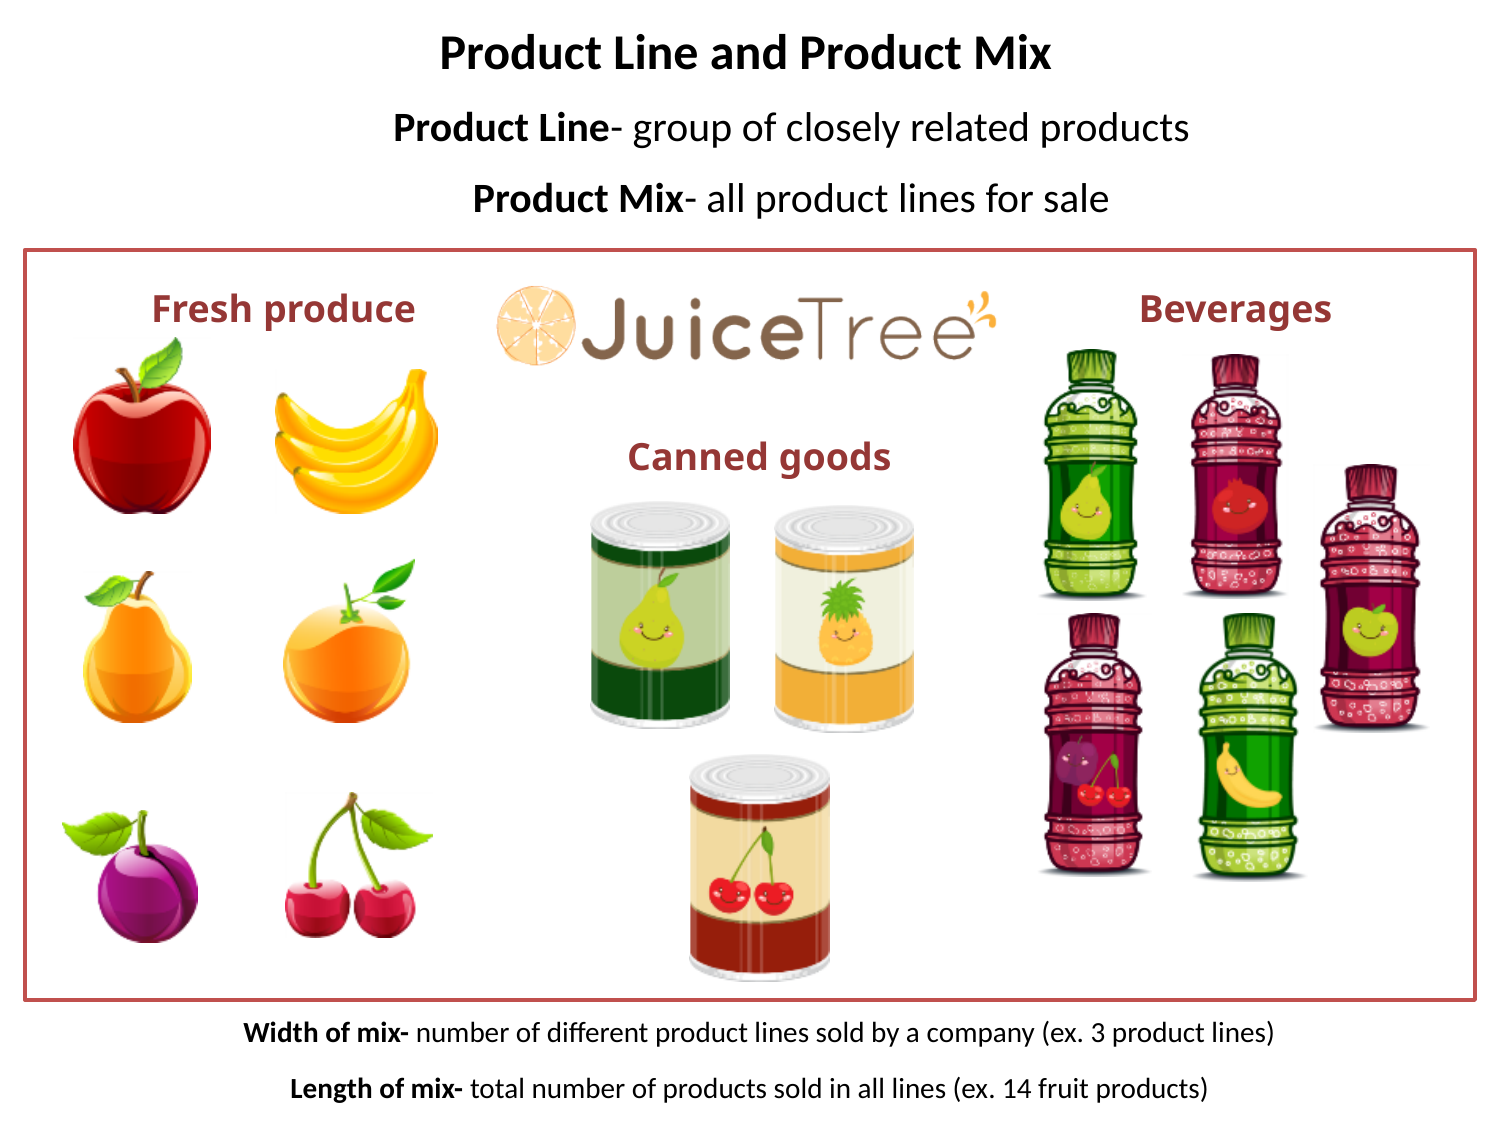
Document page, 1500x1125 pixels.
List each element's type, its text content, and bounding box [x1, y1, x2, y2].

picture [83, 570, 192, 723]
picture [1037, 349, 1147, 602]
text_box Width of mix- number of different product lines sold by a company (ex. 3 product lines) [43, 1006, 1475, 1056]
picture [73, 337, 212, 514]
text_box Beverages [1060, 291, 1411, 338]
picture [274, 369, 438, 514]
picture [1313, 464, 1430, 733]
picture [1037, 613, 1152, 877]
text_box [23, 248, 1477, 1002]
text_box Fresh produce [108, 277, 459, 338]
text_box Canned goods [584, 425, 935, 486]
text_box Length of mix- total number of products sold in all lines (ex. 14 fruit products) [118, 1062, 1382, 1112]
picture [480, 267, 1019, 386]
picture [283, 558, 416, 723]
picture [284, 792, 433, 939]
text_box Product Line- group of closely related products Product Mix- all product lines for sale [160, 92, 1423, 291]
text_box Product Line and Product Mix [68, 6, 1423, 94]
picture [62, 810, 198, 943]
picture [1191, 613, 1309, 882]
picture [689, 754, 830, 982]
picture [774, 505, 915, 733]
picture [1182, 354, 1289, 599]
picture [590, 501, 731, 729]
